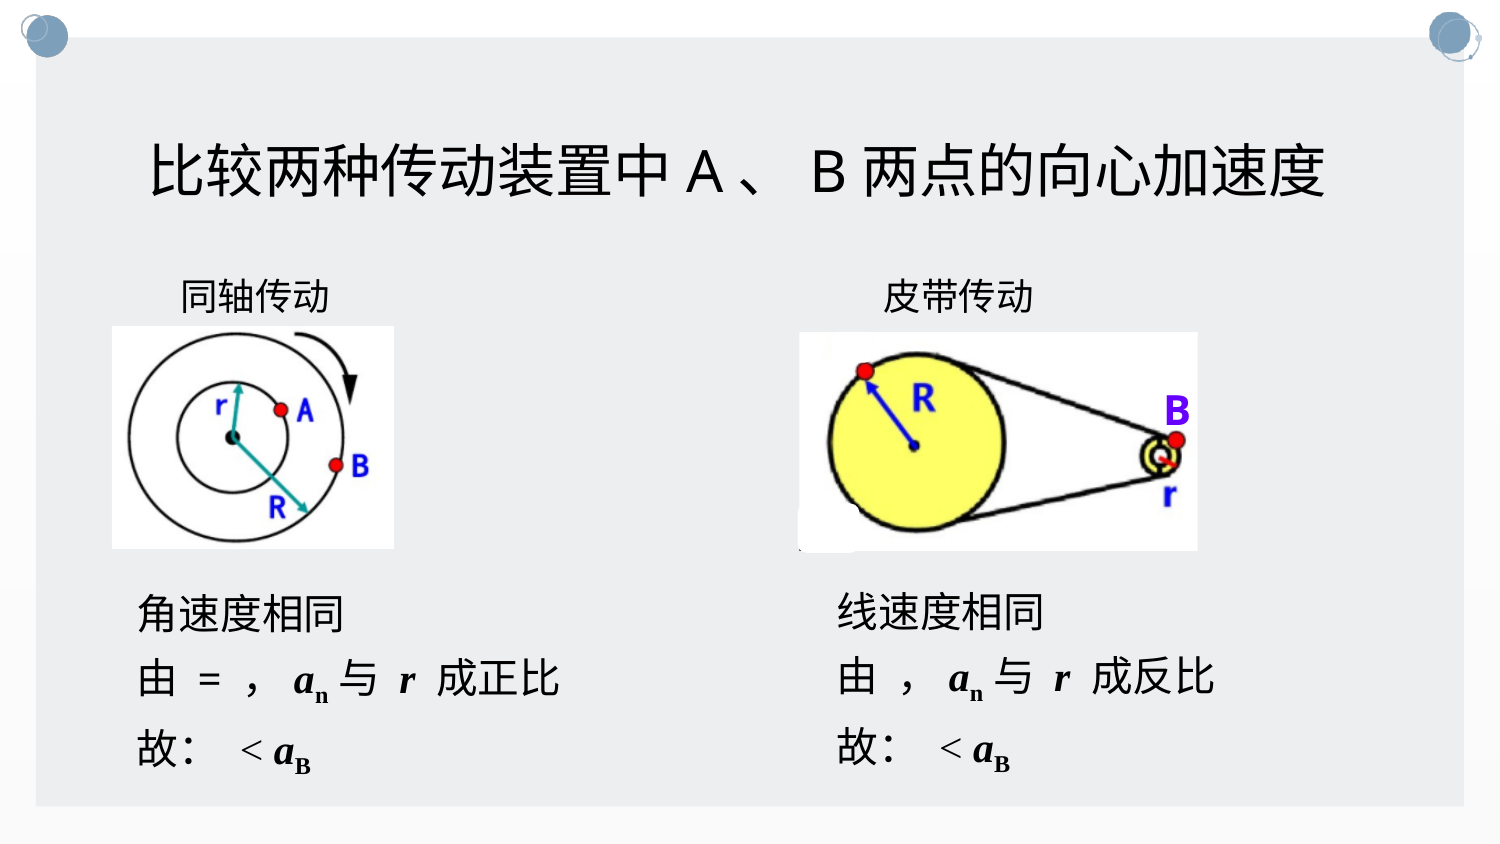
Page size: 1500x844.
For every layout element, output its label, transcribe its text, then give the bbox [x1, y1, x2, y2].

picture [111, 326, 395, 549]
text_box 同轴传动 [151, 255, 408, 324]
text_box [799, 332, 1198, 551]
text_box 皮带传动 [854, 255, 1090, 324]
text_box 比较两种传动装置中A、B两点的向心加速度 [109, 111, 1366, 211]
picture [1411, 0, 1500, 73]
picture [0, 0, 89, 73]
